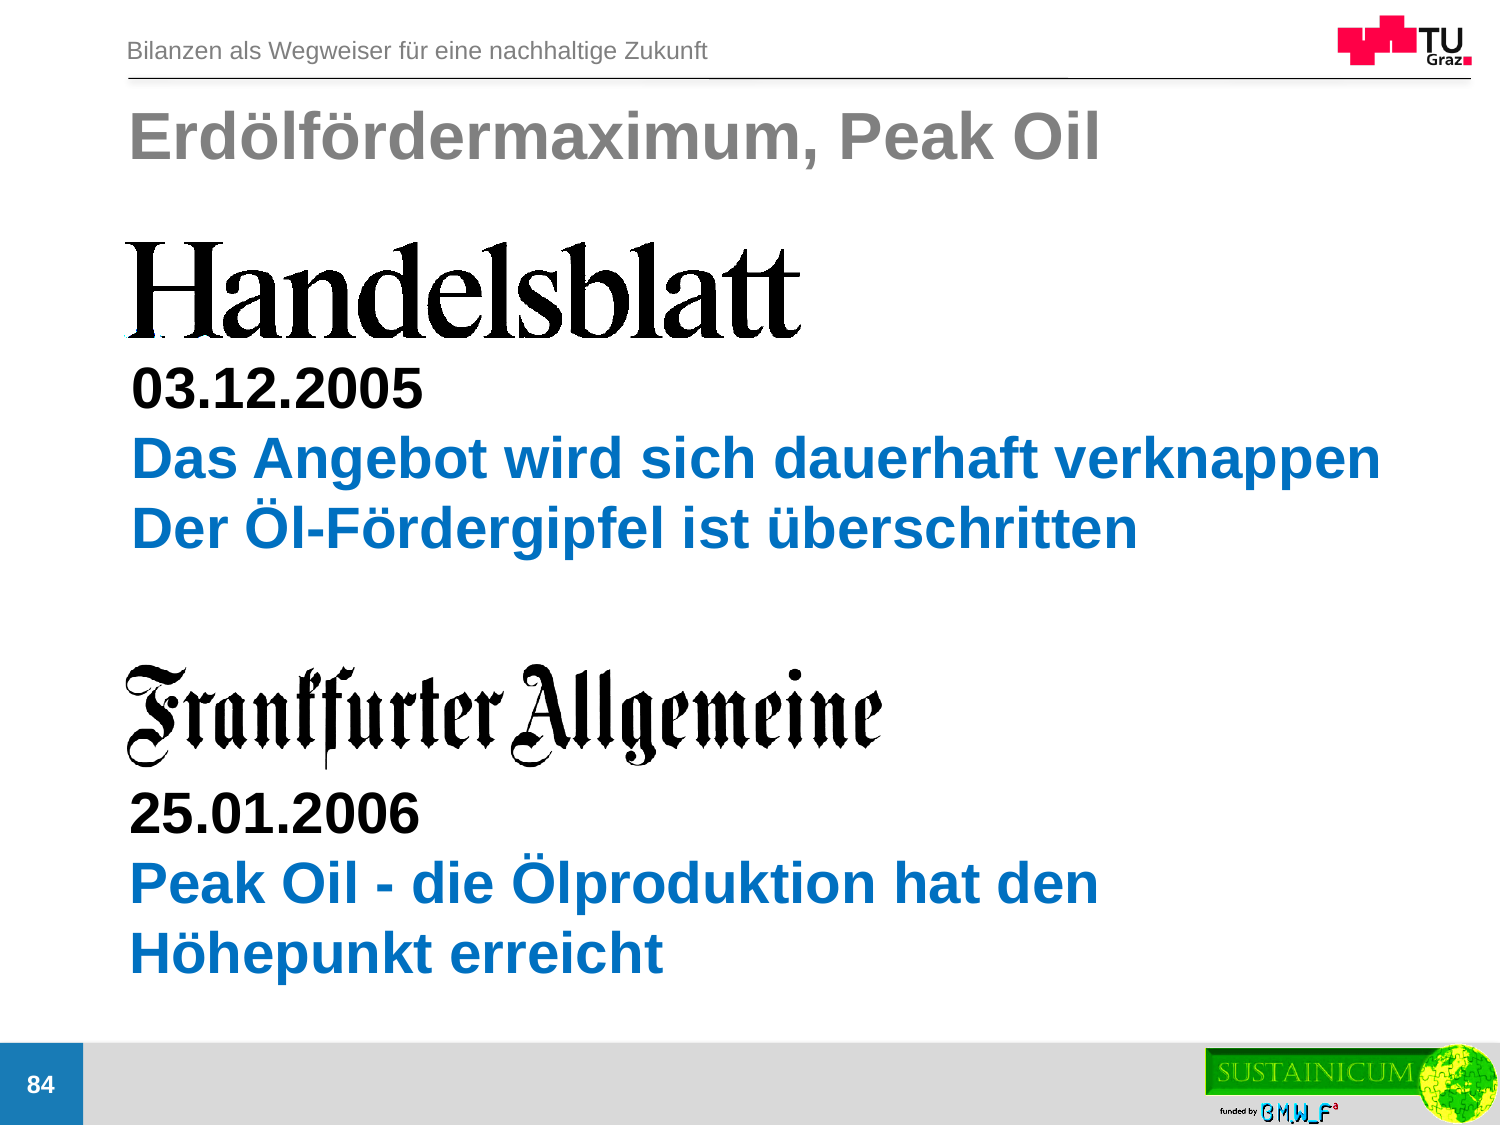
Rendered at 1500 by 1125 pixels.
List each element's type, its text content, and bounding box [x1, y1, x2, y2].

title Erdölfördermaximum, Peak Oil [113, 85, 1500, 197]
picture [1335, 12, 1474, 68]
picture [120, 240, 804, 339]
picture [119, 656, 888, 776]
text_box 03.12.2005 Das Angebot wird sich dauerhaft verknappen Der Öl-Fördergipfel ist überschritten [131, 349, 1416, 560]
picture [1205, 1041, 1500, 1125]
text_box 25.01.2006 Peak Oil - die Ölproduktion hat den Höhepunkt erreicht [129, 775, 1118, 986]
